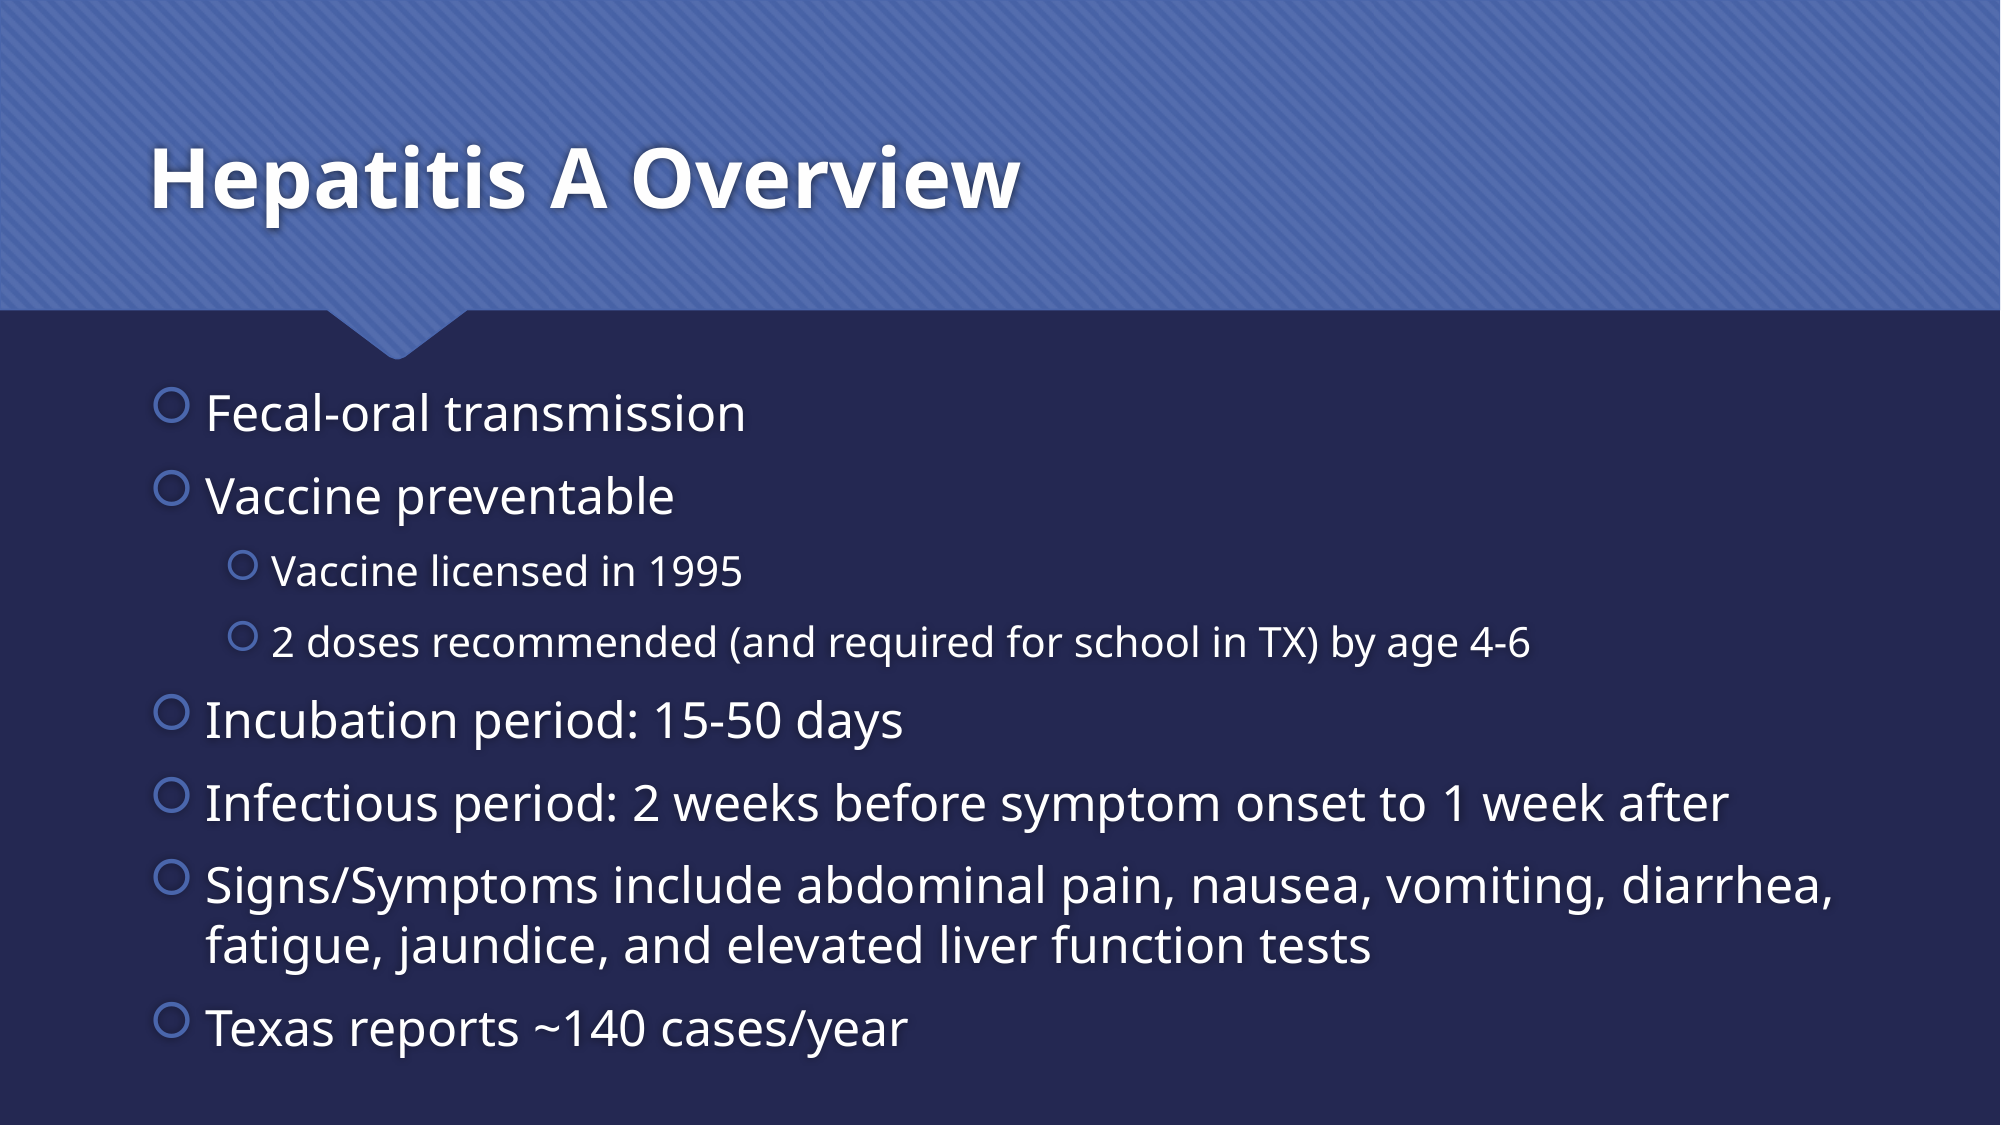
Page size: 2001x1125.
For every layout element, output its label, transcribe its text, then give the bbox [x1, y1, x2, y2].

title Hepatitis A Overview [132, 73, 1868, 233]
list Fecal-oral transmission Vaccine preventable Vaccine licensed in 1995 2 doses recommended (and required for school in TX) by age 4-6 Incubation period: 15-50 days Infectious period: 2 weeks before symptom onset to 1 week after Signs/Symptoms include abdominal pain, nausea, vomiting, diarrhea, fatigue, jaundice, and elevated liver function tests Texas reports ~140 cases/year [134, 364, 1866, 1074]
